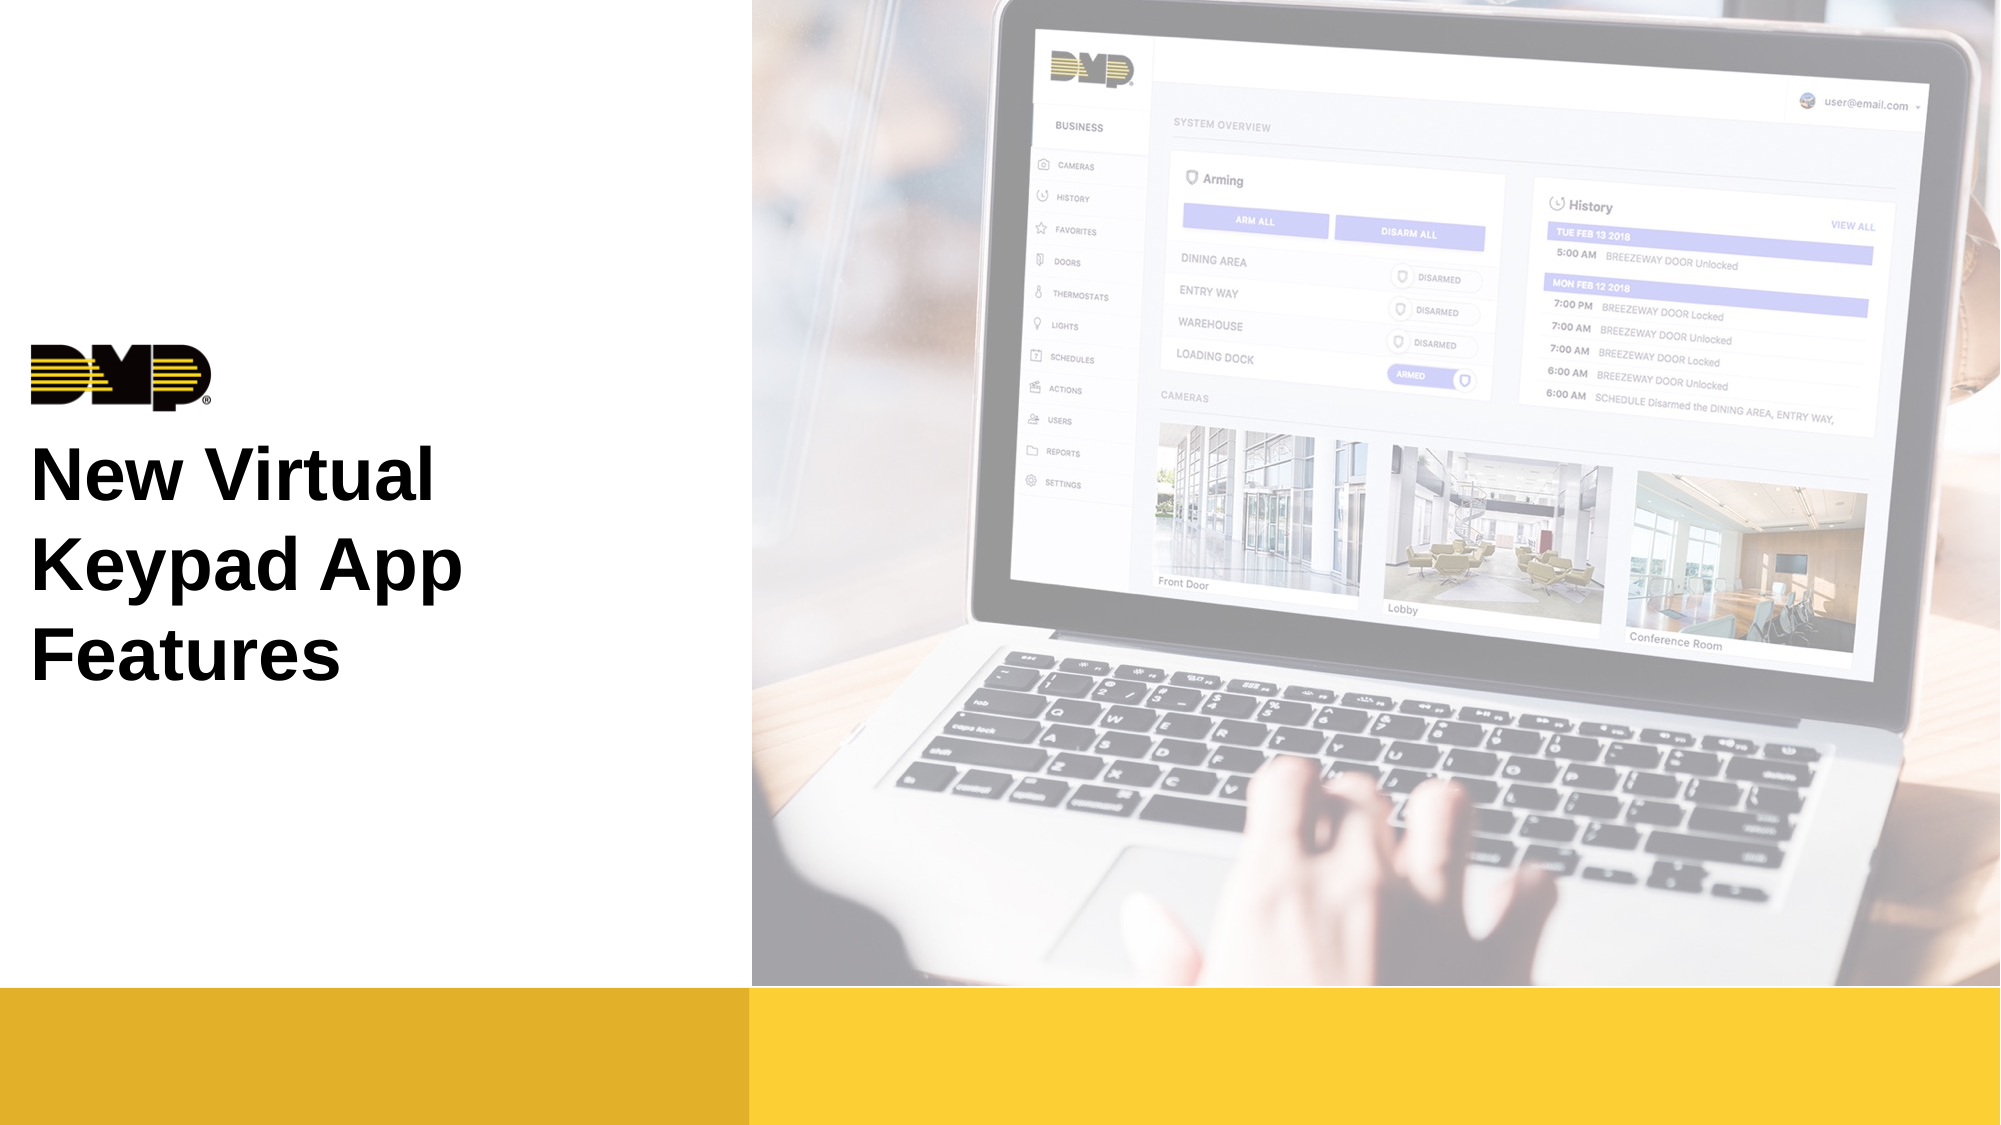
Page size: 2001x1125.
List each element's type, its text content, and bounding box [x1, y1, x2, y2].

picture [30, 344, 212, 412]
picture [752, 0, 2000, 986]
text_box New Virtual Keypad App Features [30, 418, 703, 703]
